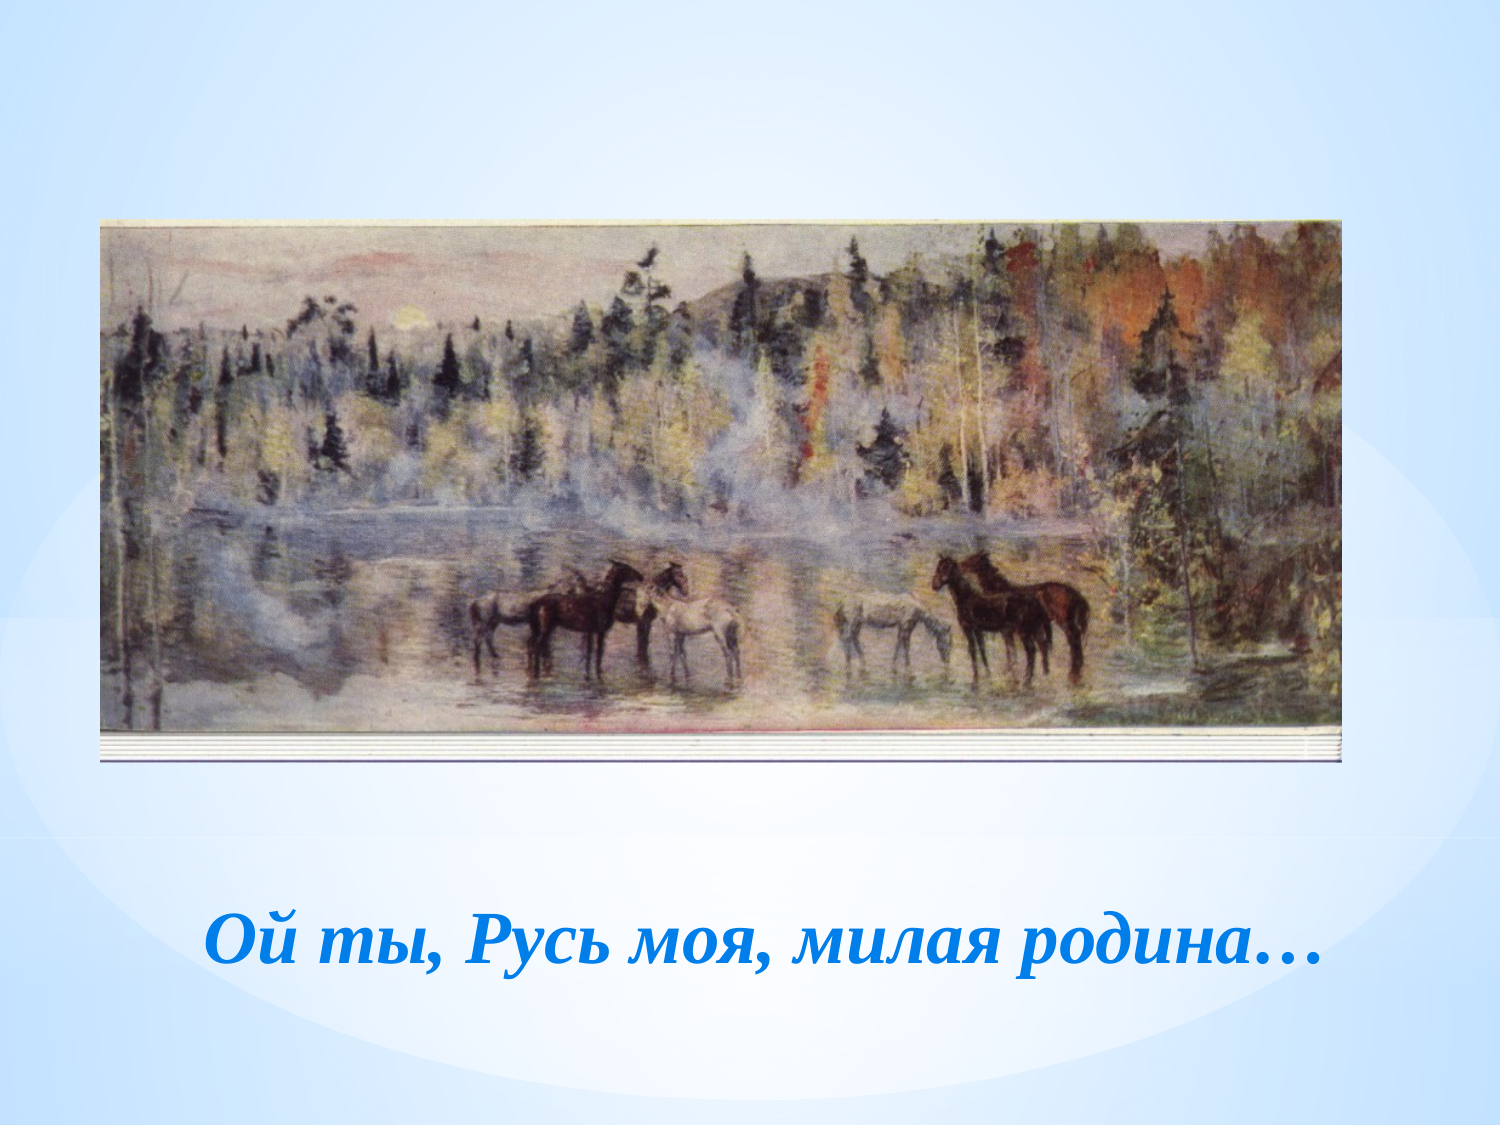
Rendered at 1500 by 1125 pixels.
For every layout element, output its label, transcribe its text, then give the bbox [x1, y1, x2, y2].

picture [100, 219, 1342, 764]
text_box Ой ты, Русь моя, милая родина… [112, 881, 1421, 987]
